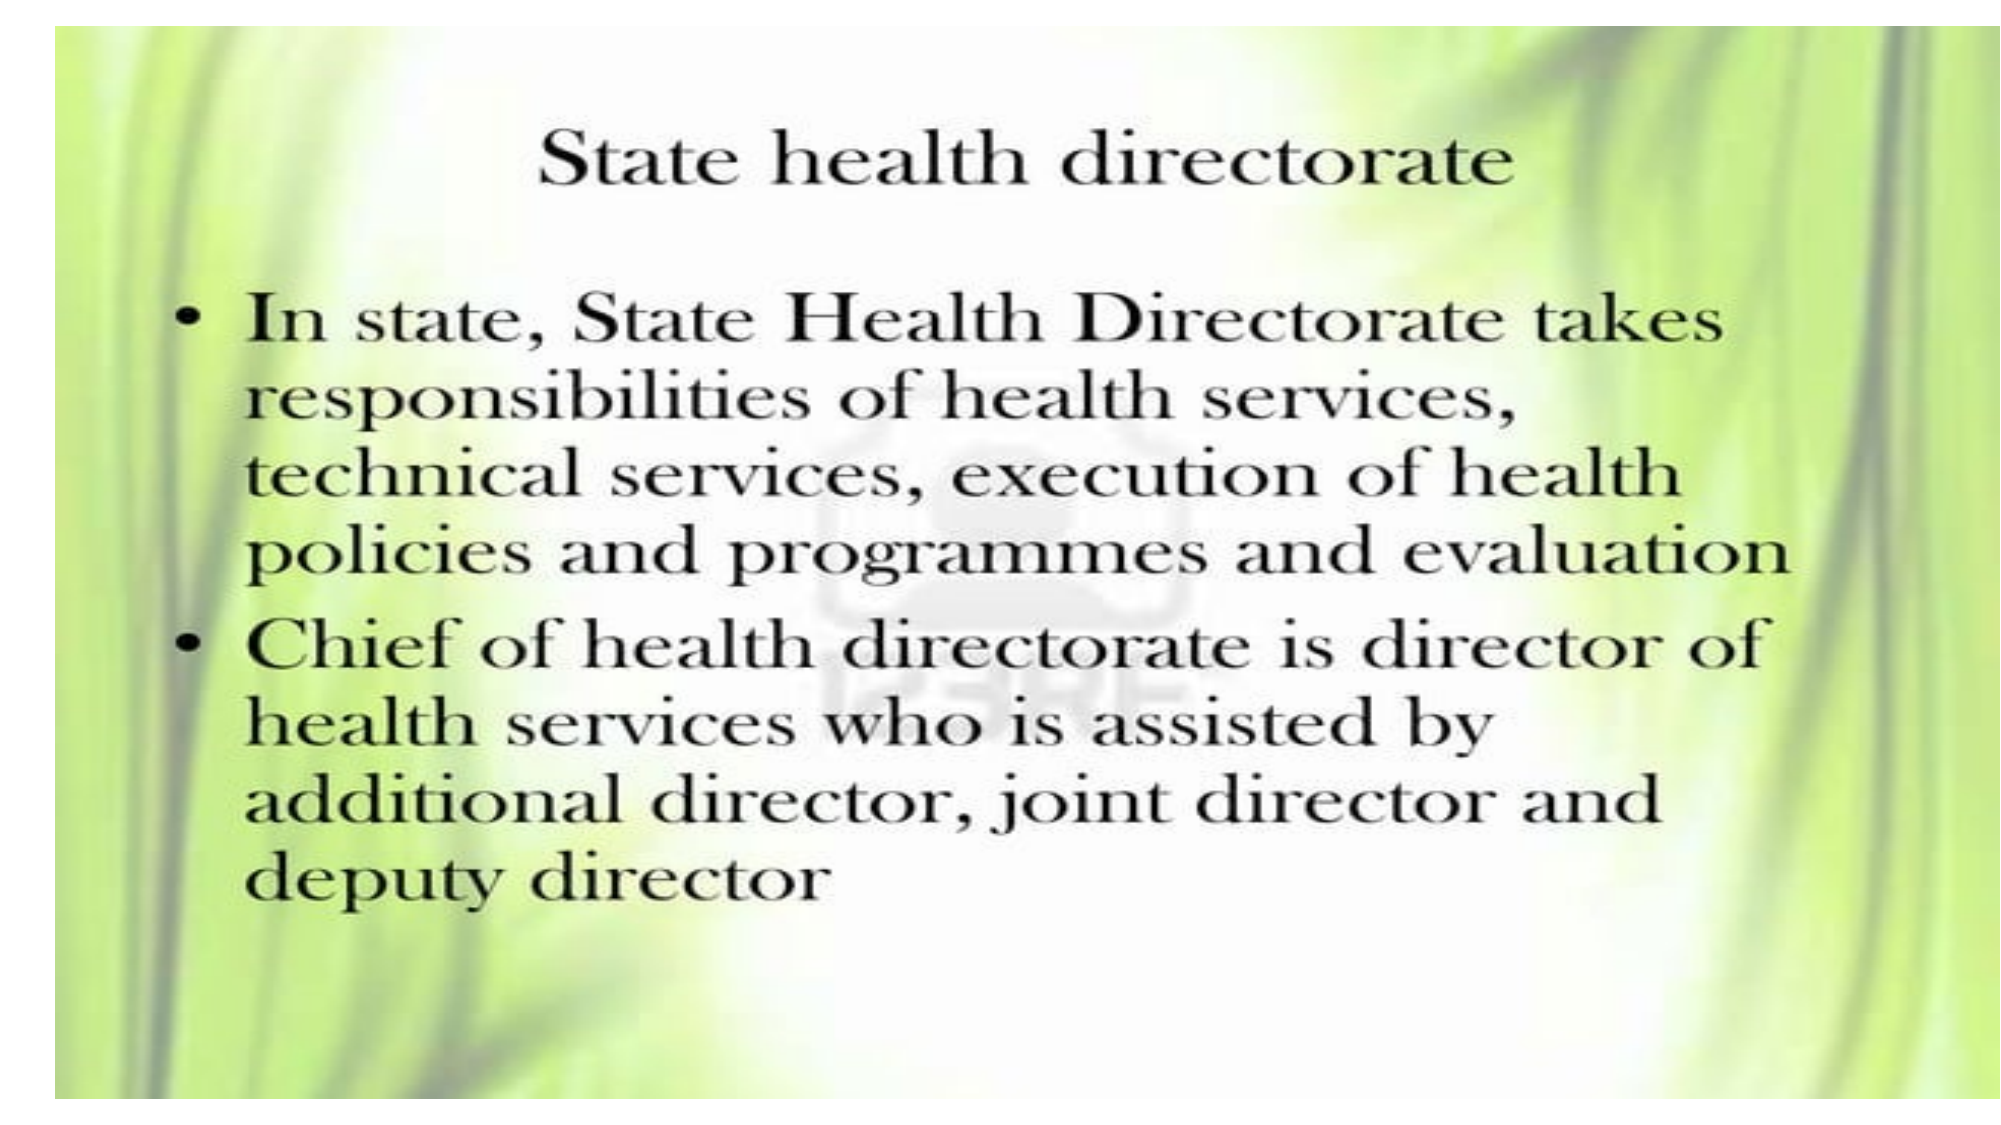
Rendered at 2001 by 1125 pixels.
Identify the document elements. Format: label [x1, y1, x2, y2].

list [55, 26, 2000, 1099]
